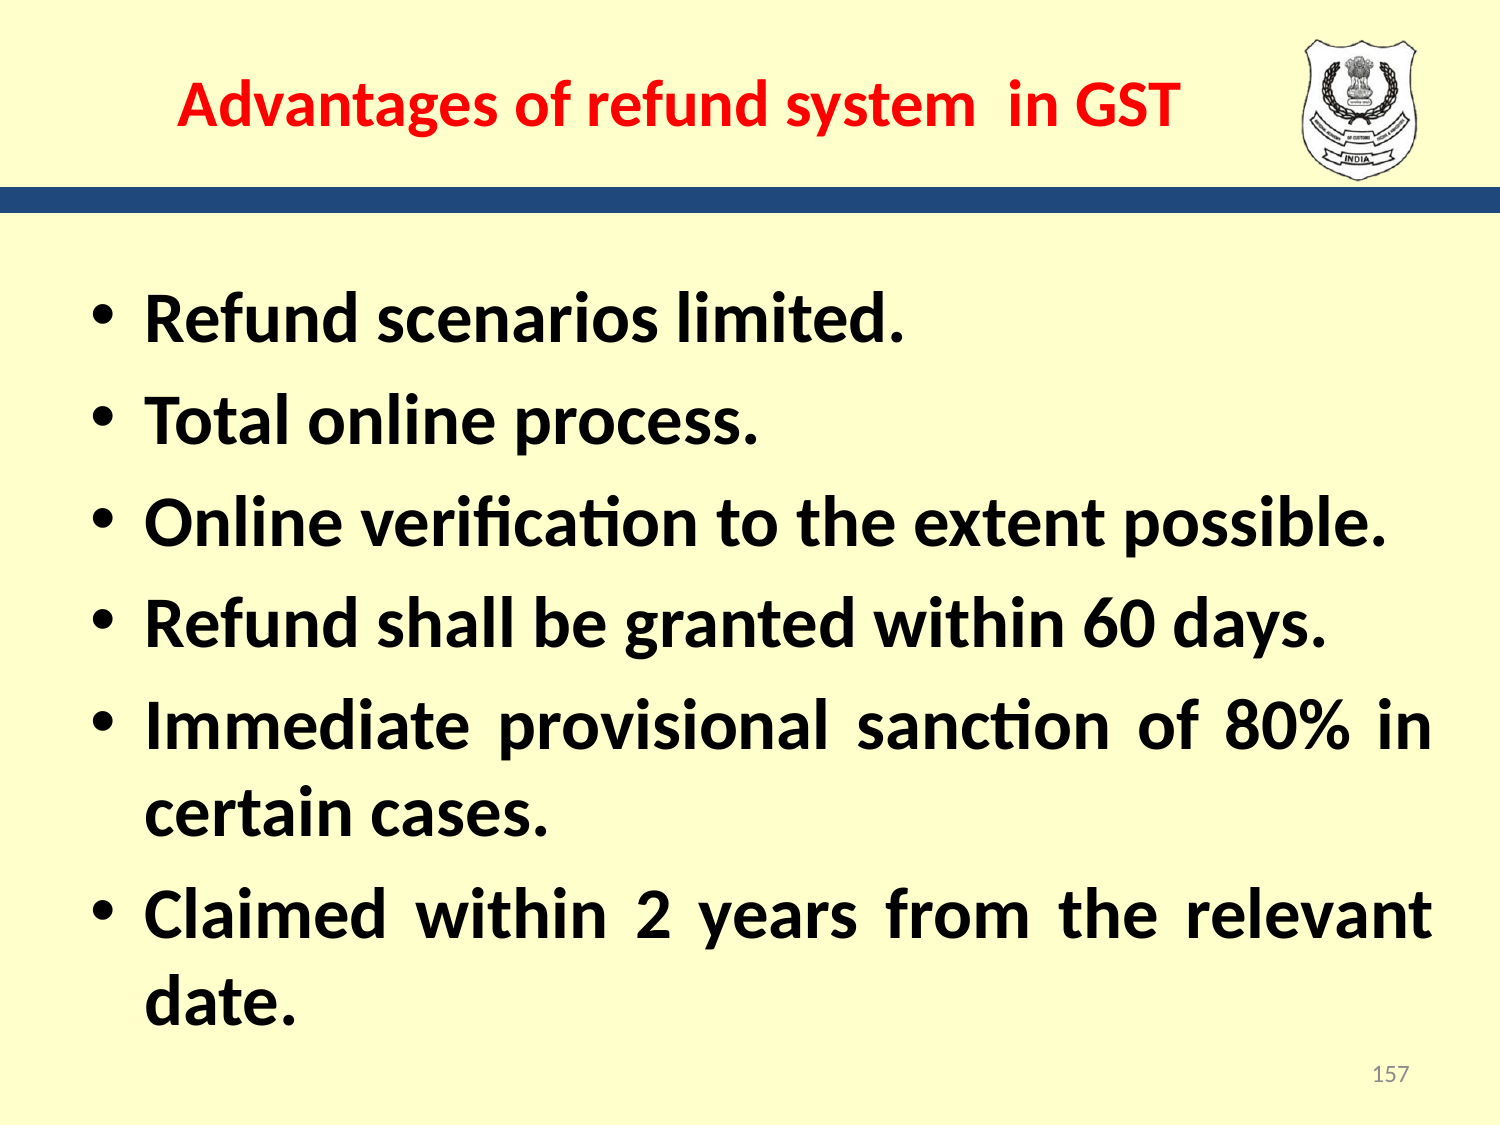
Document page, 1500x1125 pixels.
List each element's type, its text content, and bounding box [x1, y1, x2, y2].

slide_number 157 [1074, 1042, 1425, 1103]
list Refund scenarios limited. Total online process. Online verification to the extent possible. Refund shall be granted within 60 days. Immediate provisional sanction of 80% in certain cases. Claimed within 2 years from the relevant date. [75, 262, 1450, 1050]
picture [1293, 28, 1425, 191]
title Advantages of refund system in GST [12, 28, 1363, 172]
